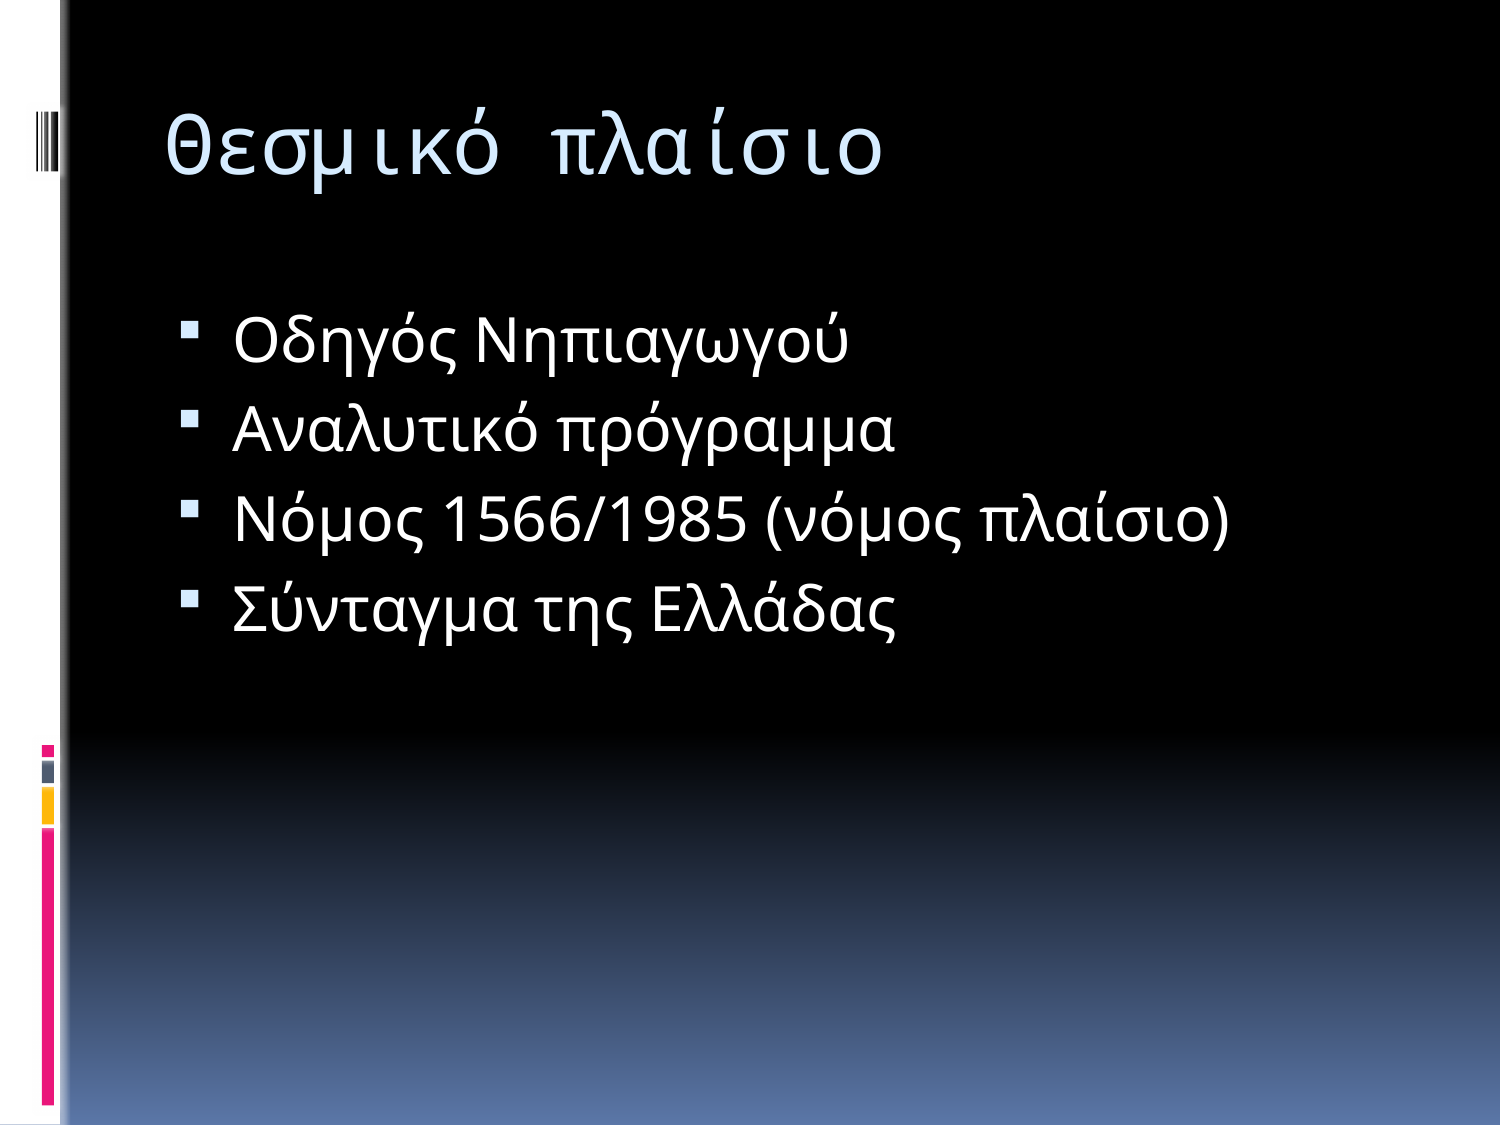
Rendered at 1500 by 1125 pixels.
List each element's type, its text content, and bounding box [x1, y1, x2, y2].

list Οδηγός Νηπιαγωγού Αναλυτικό πρόγραμμα Νόμος 1566/1985 (νόμος πλαίσιο) Σύνταγμα της Ελλάδας [150, 292, 1425, 1043]
title Θεσμικό πλαίσιο [150, 83, 1425, 234]
